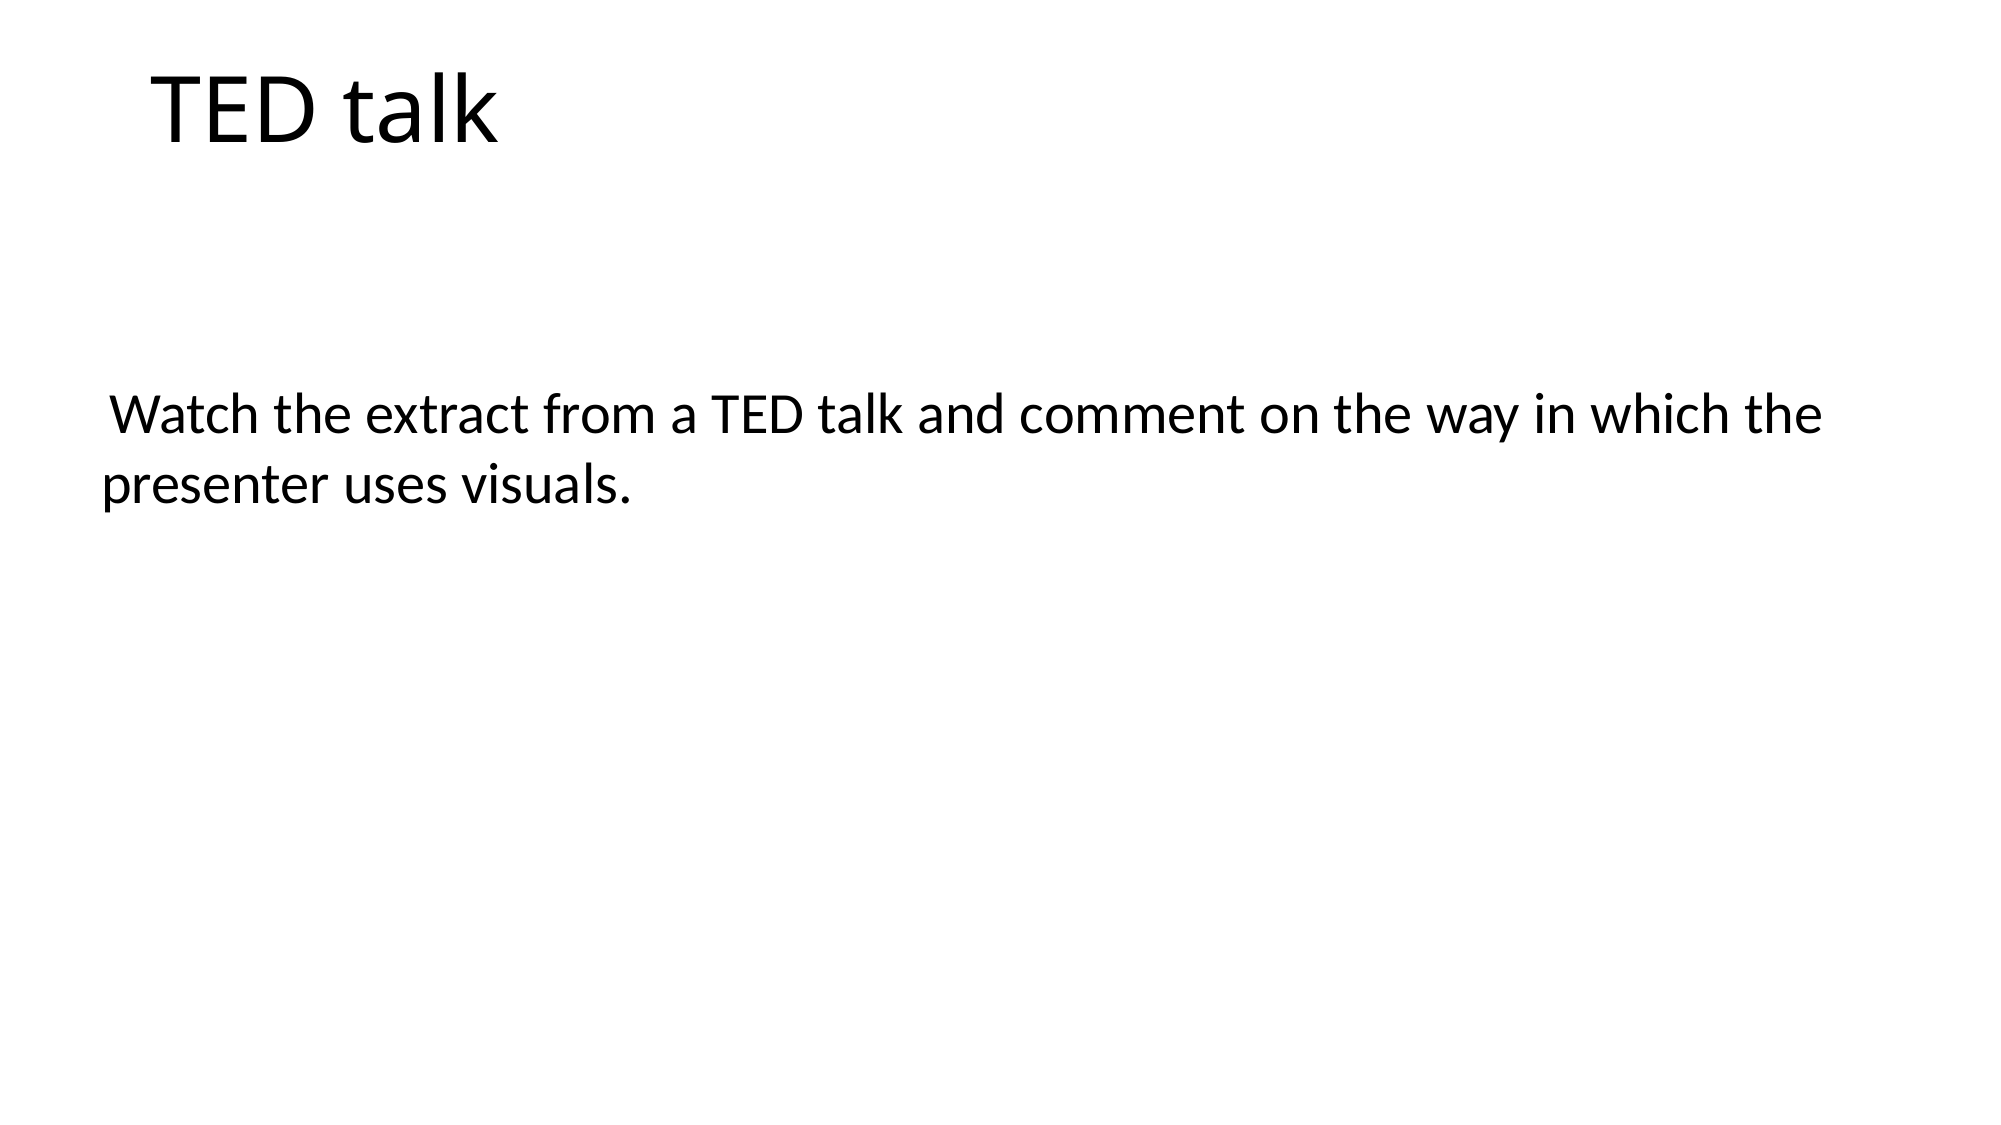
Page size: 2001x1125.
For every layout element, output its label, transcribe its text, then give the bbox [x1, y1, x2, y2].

list Watch the extract from a TED talk and comment on the way in which the presenter uses visuals. [101, 329, 1930, 563]
title TED talk [150, 51, 1850, 163]
